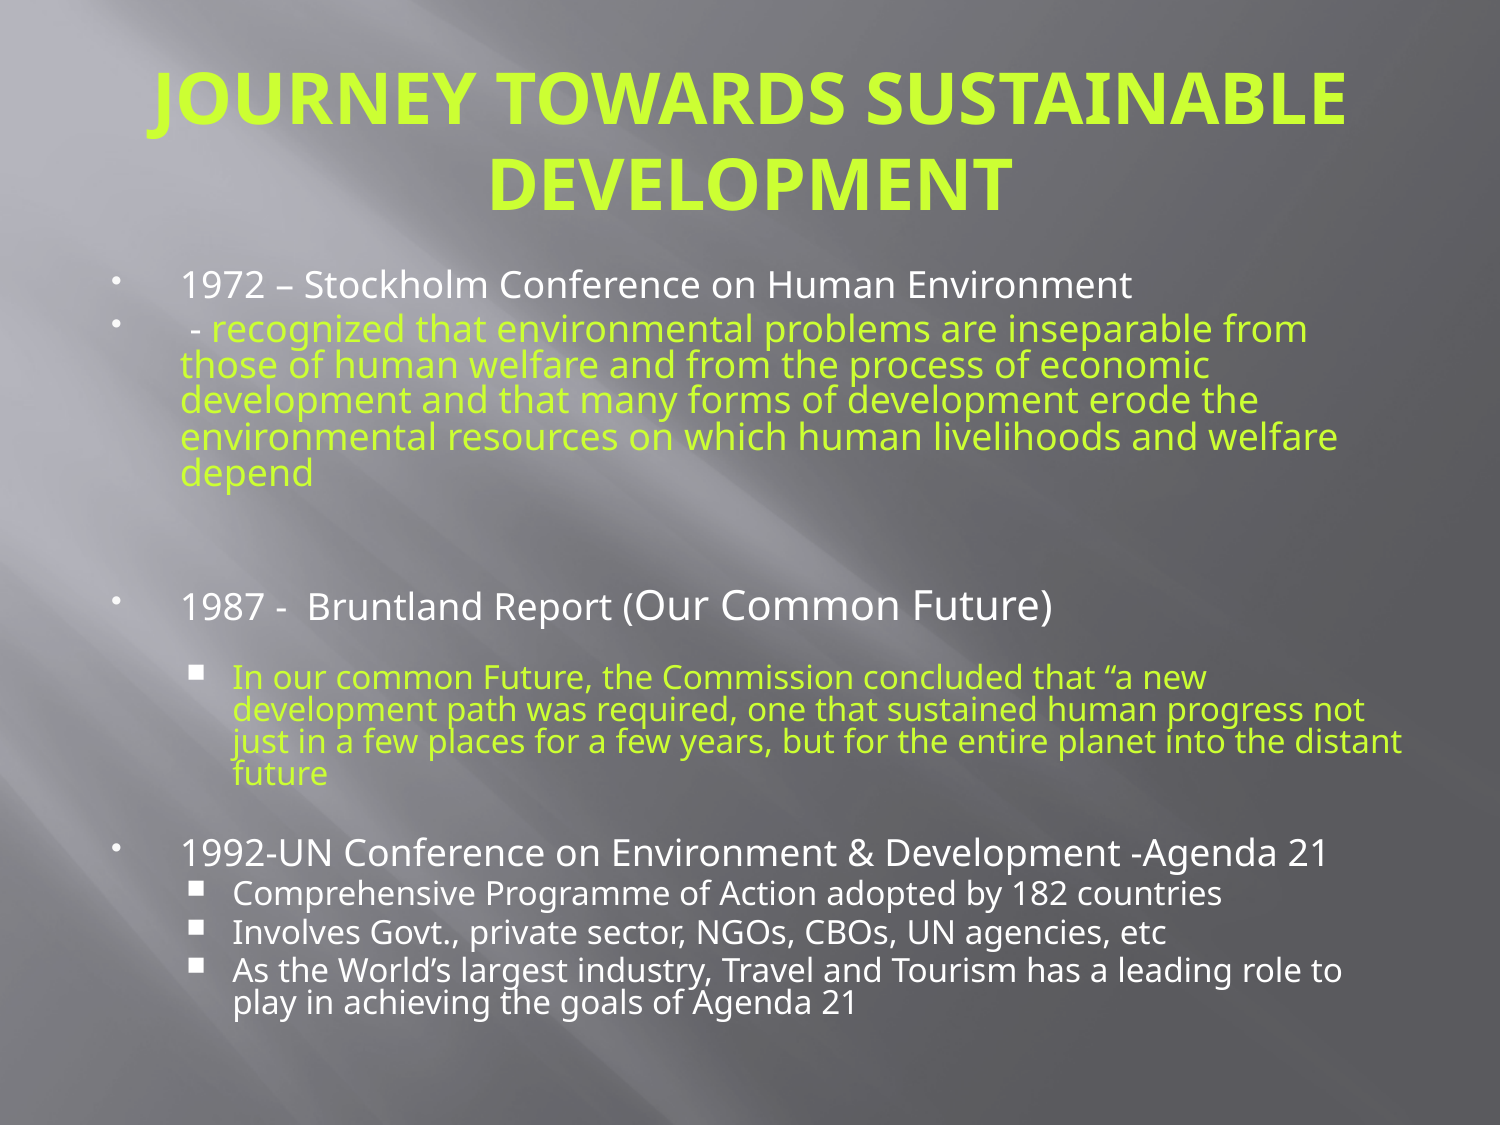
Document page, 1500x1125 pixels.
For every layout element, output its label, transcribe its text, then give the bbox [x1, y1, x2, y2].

title JOURNEY TOWARDS SUSTAINABLE DEVELOPMENT [75, 45, 1425, 233]
list 1972 – Stockholm Conference on Human Environment - recognized that environmental problems are inseparable from those of human welfare and from the process of economic development and that many forms of development erode the environmental resources on which human livelihoods and welfare depend 1987 - Bruntland Report (Our Common Future) In our common Future, the Commission concluded that “a new development path was required, one that sustained human progress not just in a few places for a few years, but for the entire planet into the distant future 1992-UN Conference on Environment & Development -Agenda 21 Comprehensive Programme of Action adopted by 182 countries Involves Govt., private sector, NGOs, CBOs, UN agencies, etc As the World’s largest industry, Travel and Tourism has a leading role to play in achieving the goals of Agenda 21 [75, 262, 1425, 1035]
